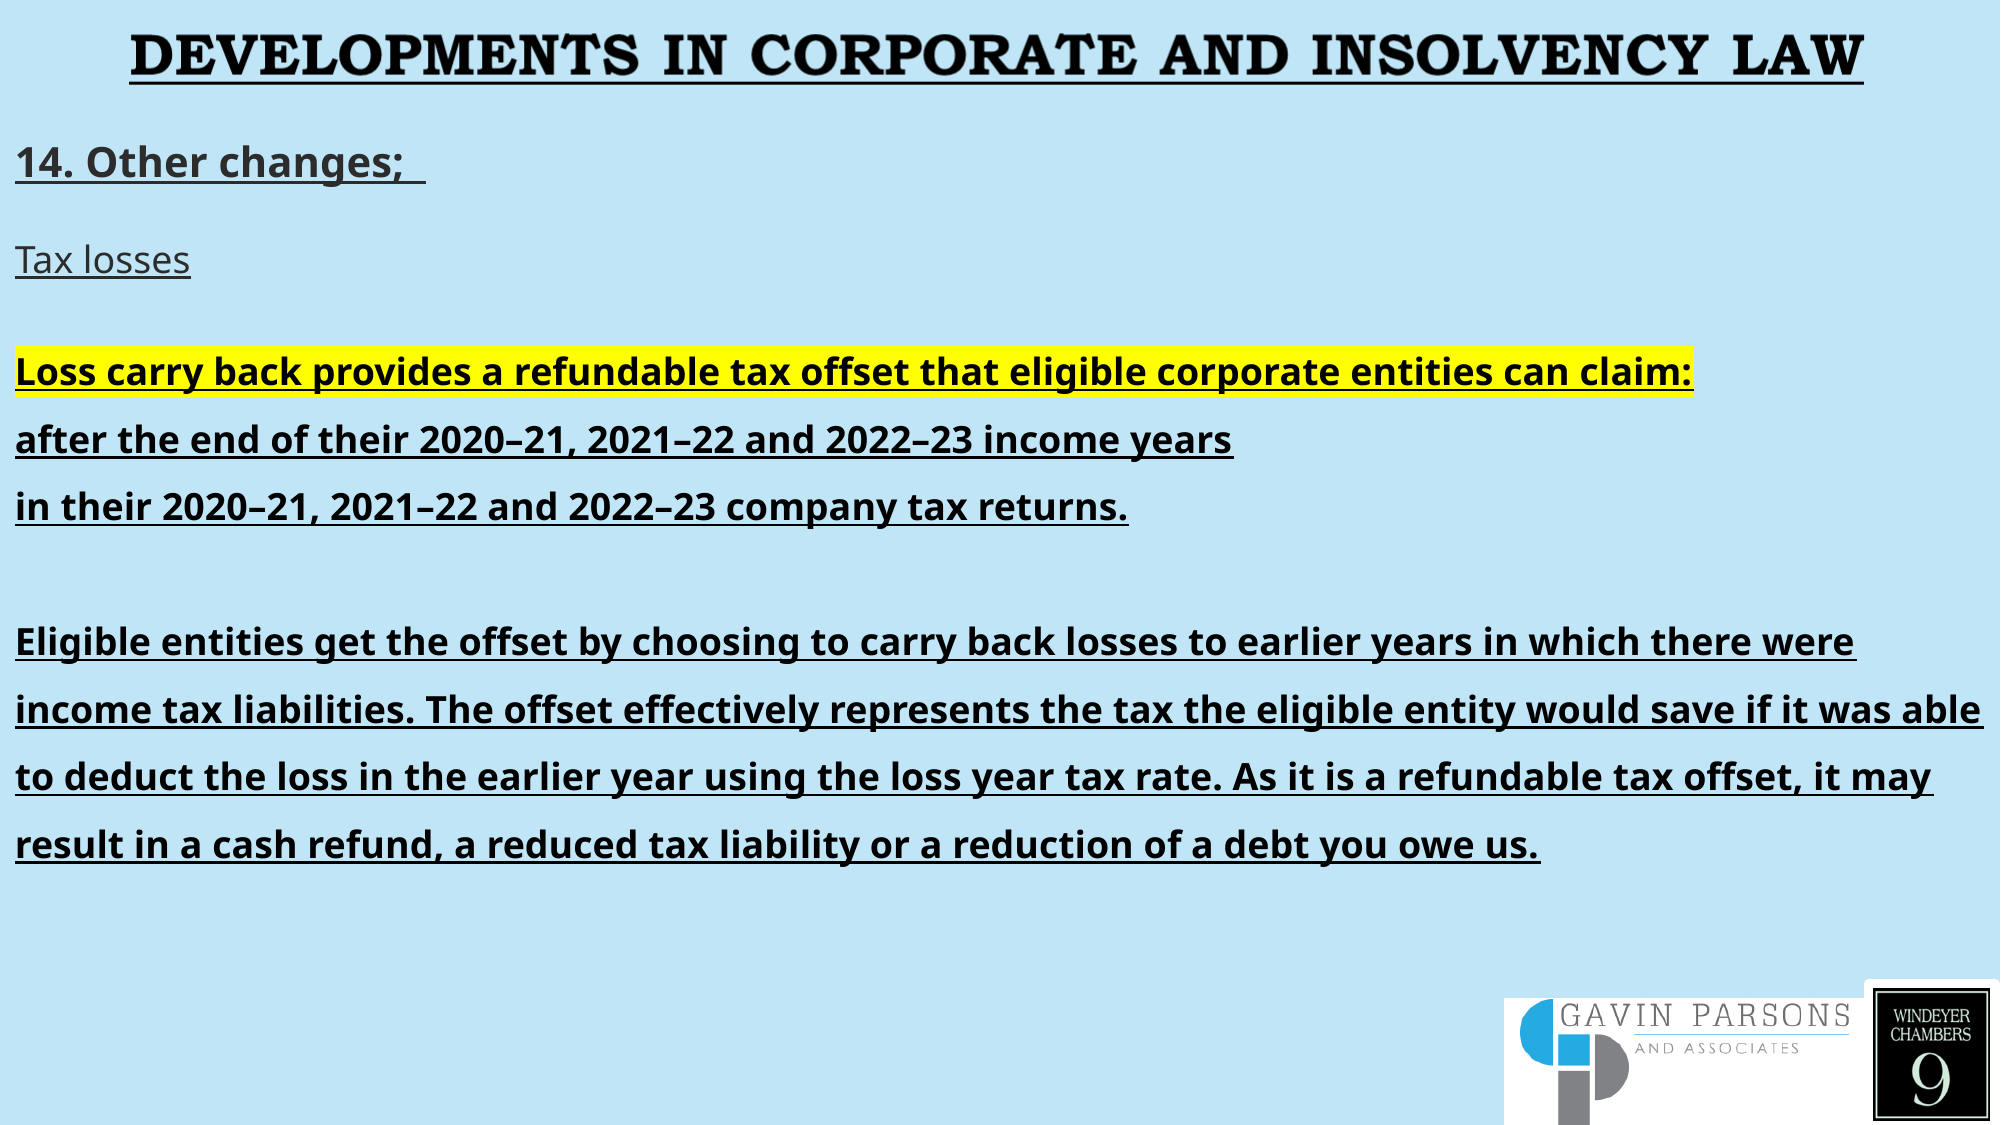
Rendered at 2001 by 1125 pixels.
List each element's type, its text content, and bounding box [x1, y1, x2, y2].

text_box 14. Other changes; Tax losses Loss carry back provides a refundable tax offset that eligible corporate entities can claim: after the end of their 2020–21, 2021–22 and 2022–23 income years in their 2020–21, 2021–22 and 2022–23 company tax returns. Eligible entities get the offset by choosing to carry back losses to earlier years in which there were income tax liabilities. The offset effectively represents the tax the eligible entity would save if it was able to deduct the loss in the earlier year using the loss year tax rate. As it is a refundable tax offset, it may result in a cash refund, a reduced tax liability or a reduction of a debt you owe us. [0, 128, 2000, 949]
picture [1872, 988, 1991, 1122]
picture [93, 0, 1899, 124]
picture [1504, 998, 1864, 1125]
